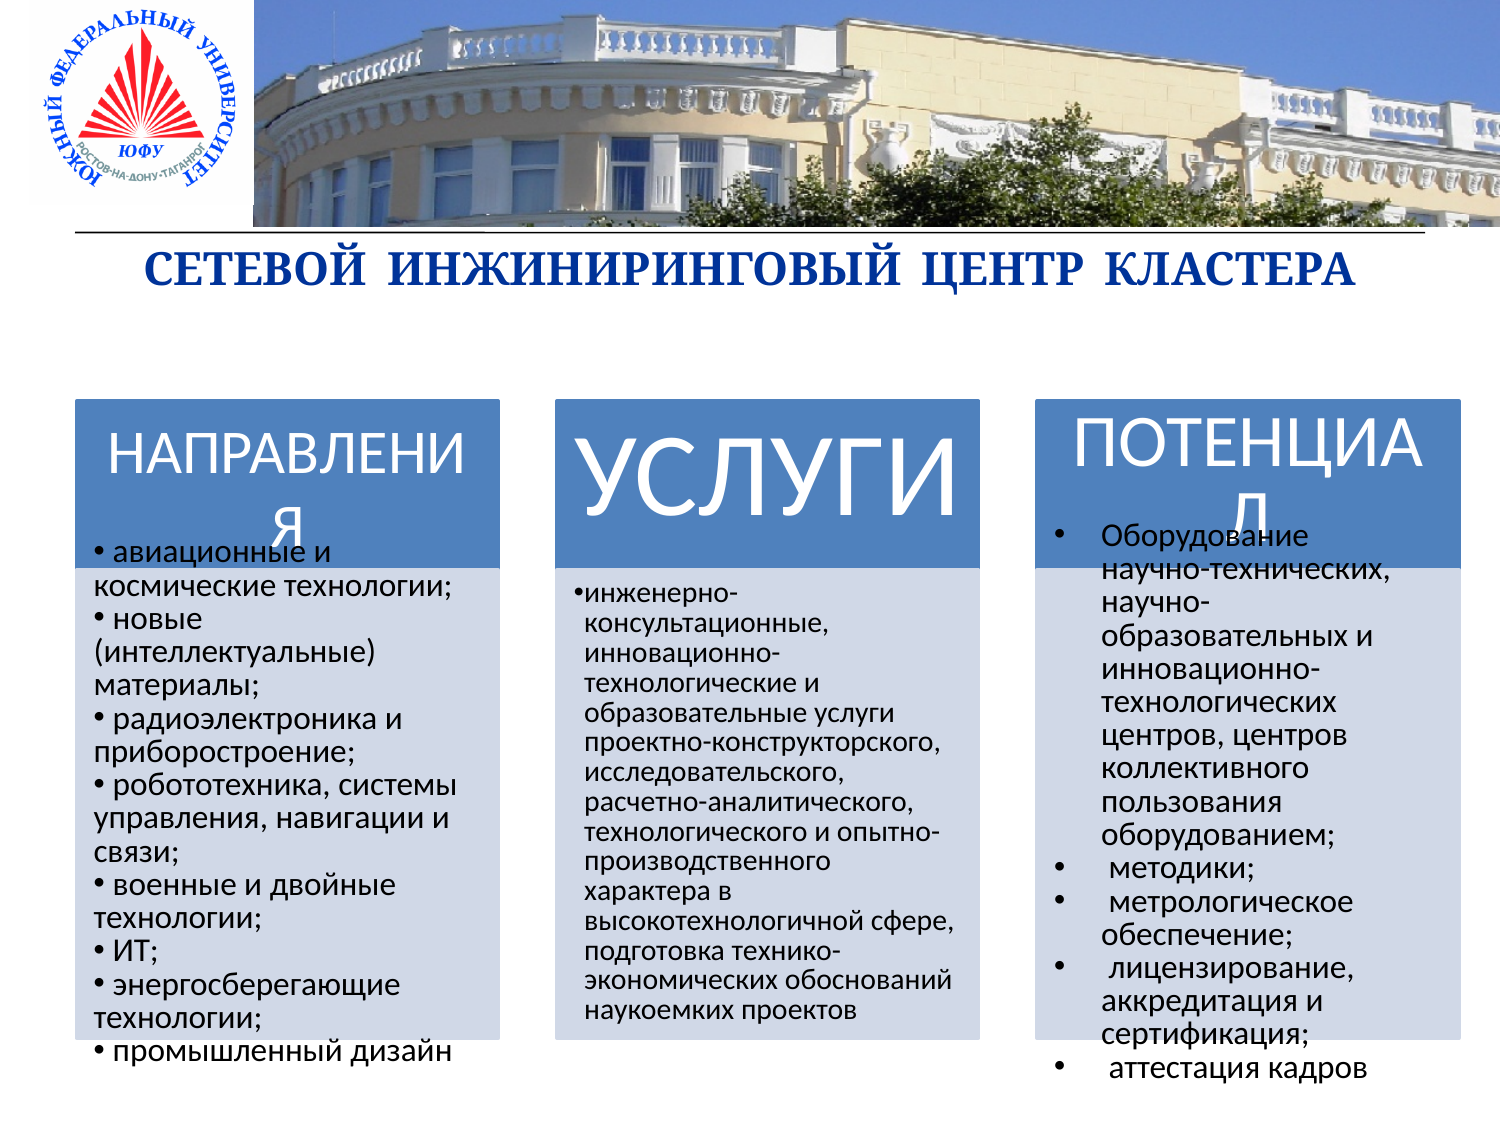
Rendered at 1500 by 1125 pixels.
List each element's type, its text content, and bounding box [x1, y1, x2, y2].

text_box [74, 0, 1500, 233]
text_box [76, 314, 1459, 1125]
text_box СЕТЕВОЙ ИНЖИНИРИНГОВЫЙ ЦЕНТР КЛАСТЕРА [0, 231, 1500, 302]
picture [29, 0, 255, 205]
